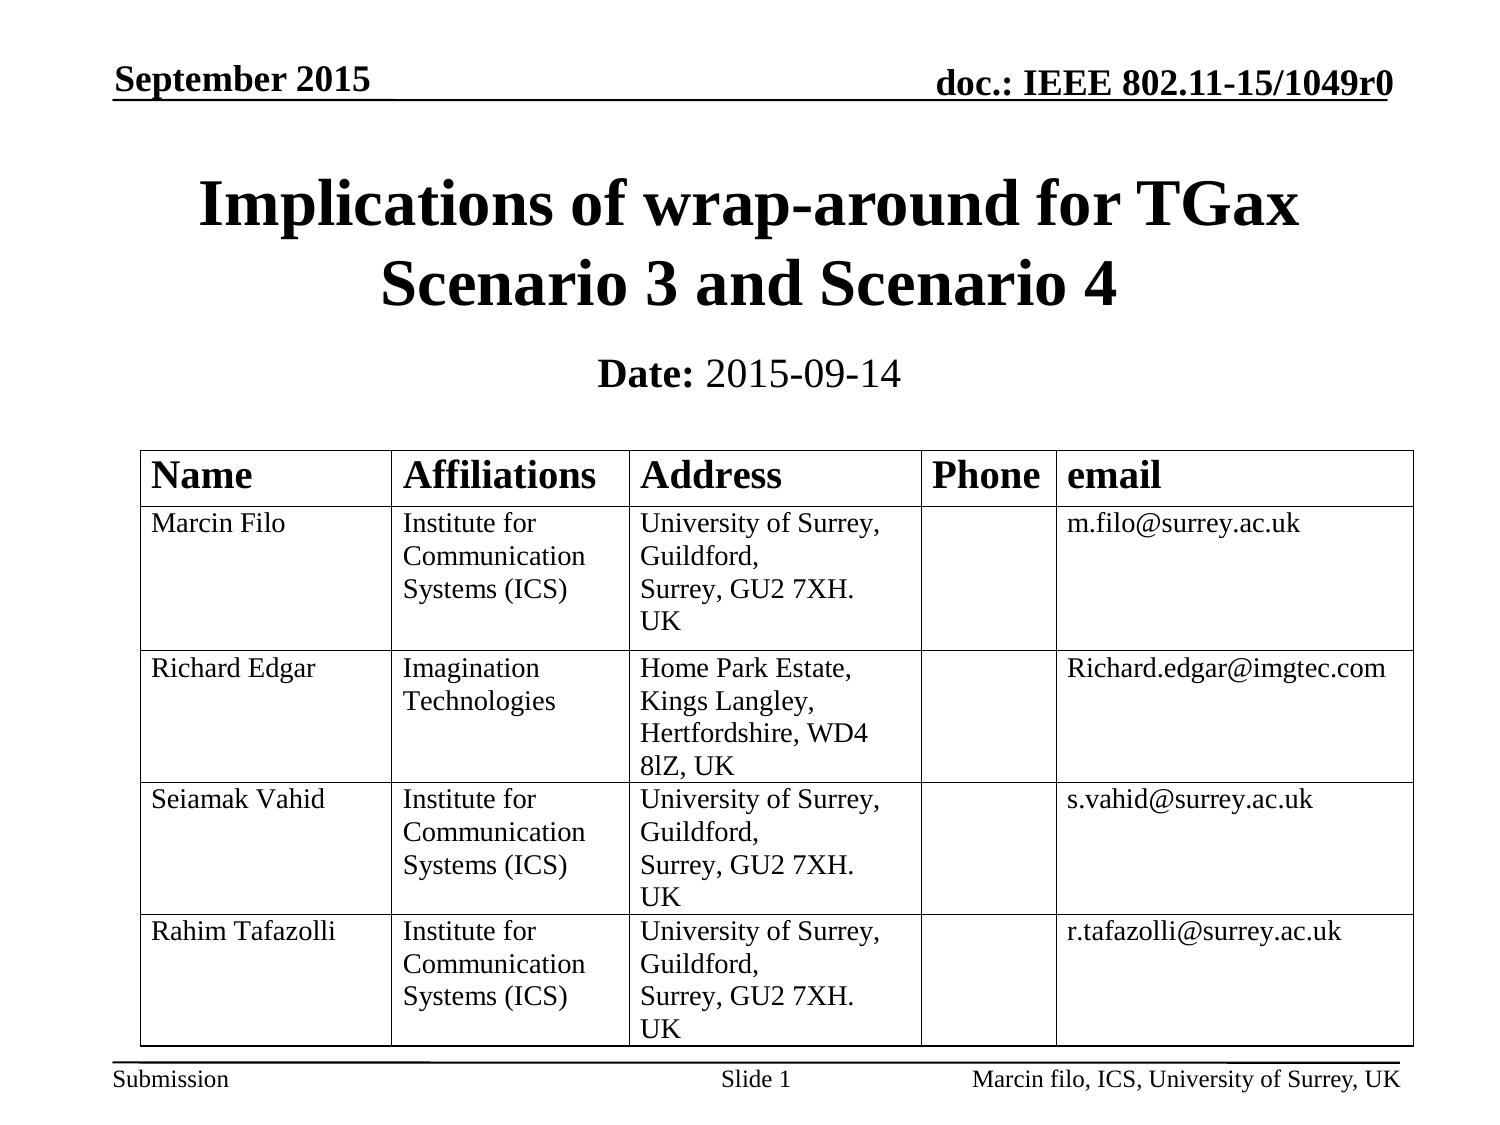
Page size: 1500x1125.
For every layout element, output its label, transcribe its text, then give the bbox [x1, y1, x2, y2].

list Date: 2015-09-14 [111, 337, 1388, 404]
title Implications of wrap-around for TGax Scenario 3 and Scenario 4 [112, 150, 1388, 327]
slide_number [114, 54, 493, 100]
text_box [124, 449, 1442, 1125]
